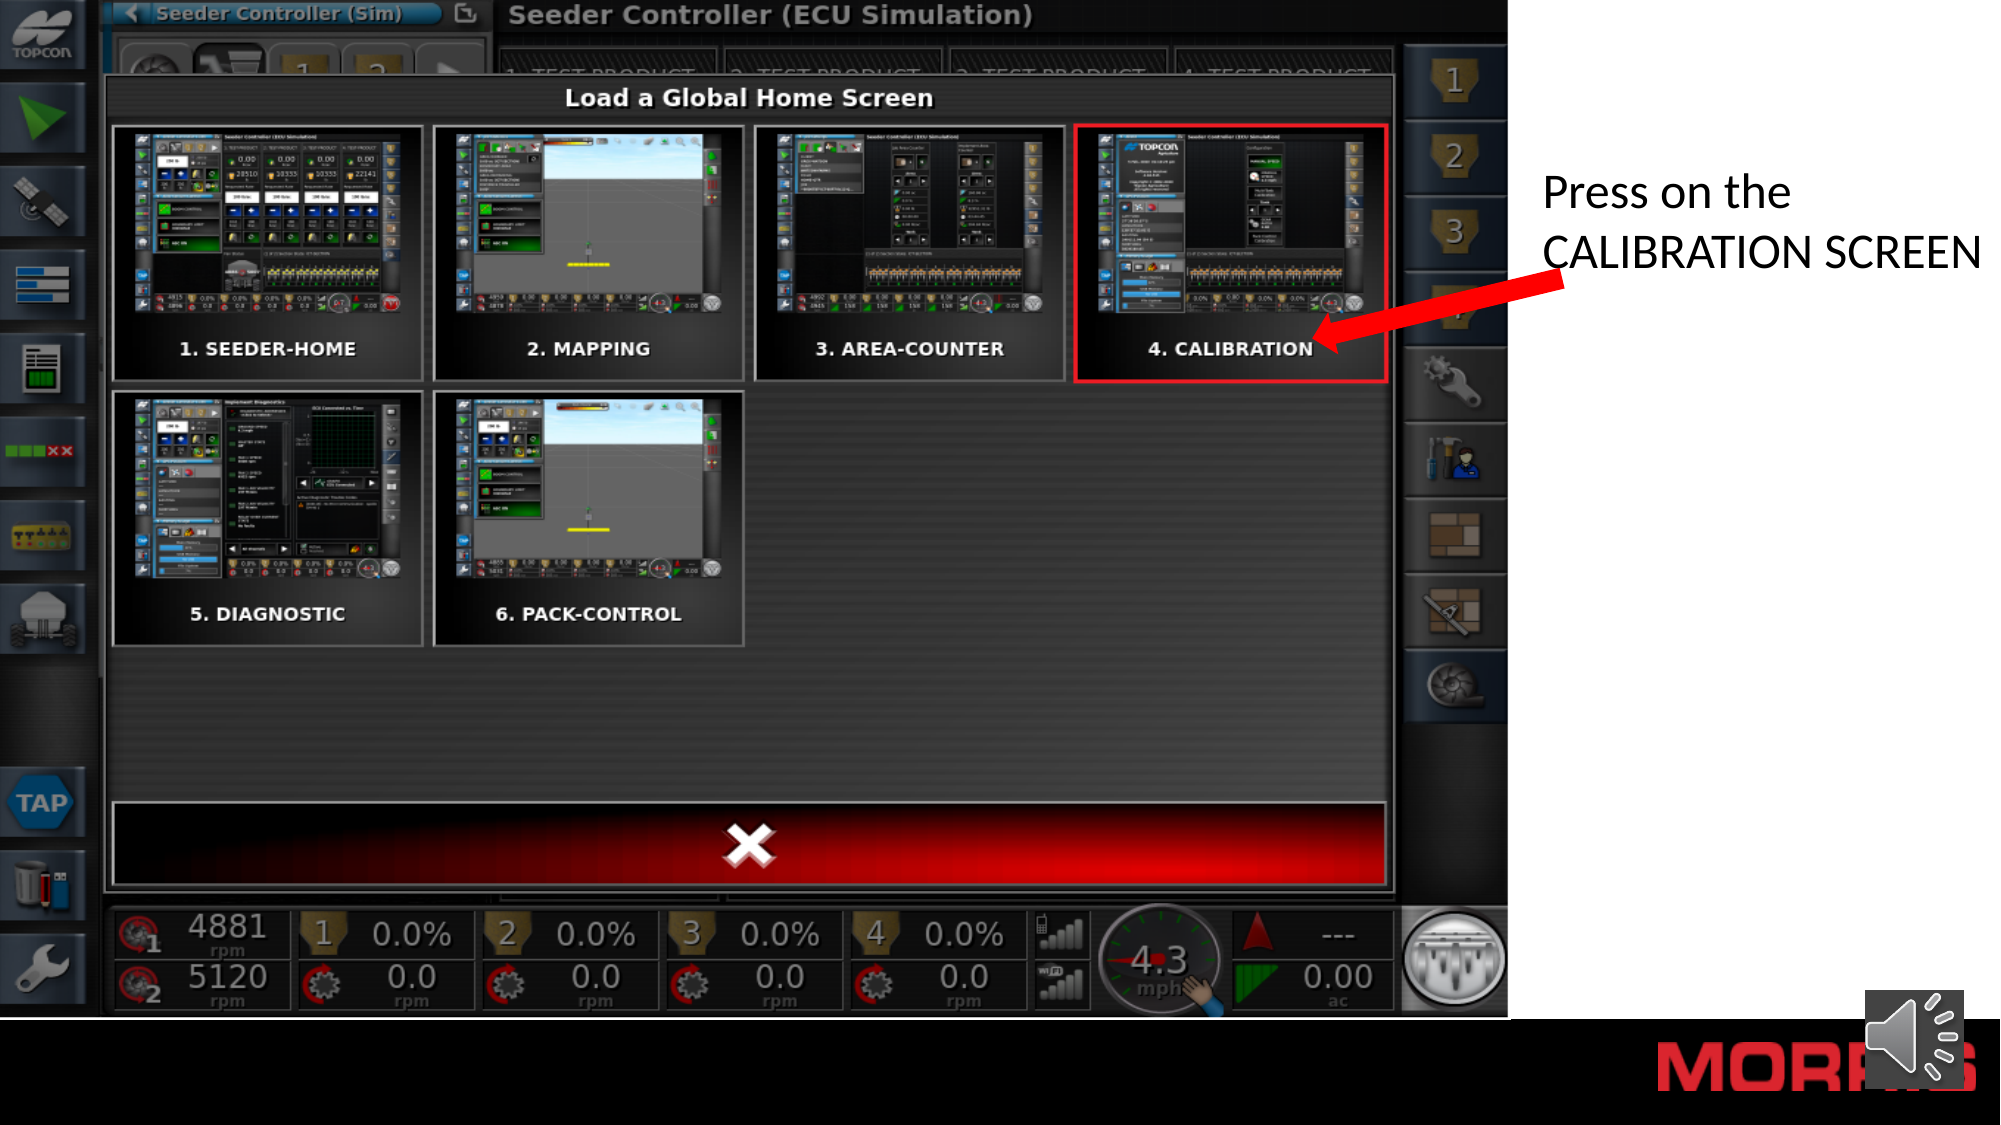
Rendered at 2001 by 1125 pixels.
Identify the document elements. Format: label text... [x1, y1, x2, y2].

picture [1864, 989, 1965, 1090]
text_box [1512, 267, 1565, 302]
text_box Press on the CALIBRATION SCREEN [1527, 151, 2000, 287]
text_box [0, 1019, 2000, 1125]
picture [0, 0, 1512, 1020]
